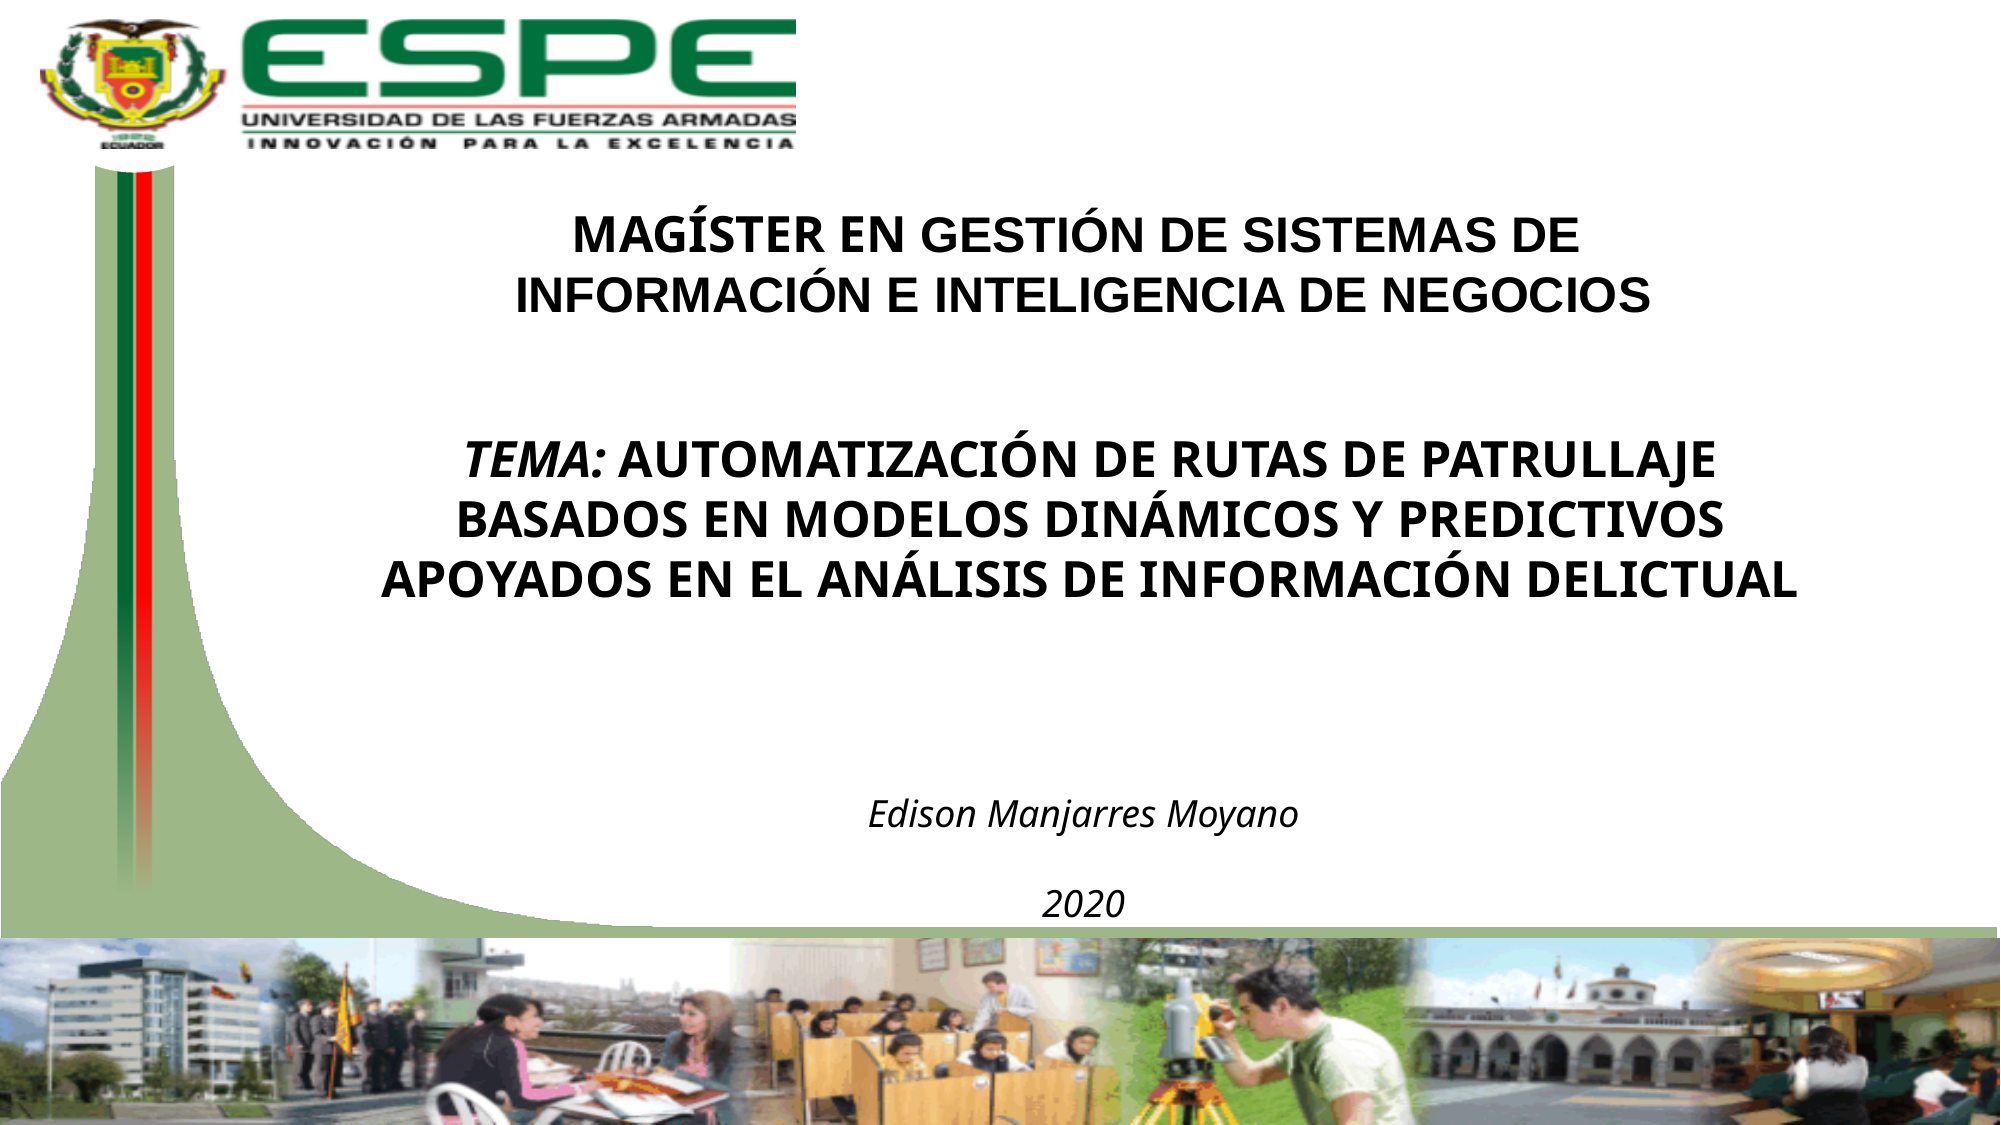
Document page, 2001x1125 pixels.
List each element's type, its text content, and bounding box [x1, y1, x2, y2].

text_box Edison Manjarres Moyano 2020 [583, 782, 1584, 933]
picture [40, 19, 796, 149]
text_box MAGÍSTER EN GESTIÓN DE SISTEMAS DE INFORMACIÓN E INTELIGENCIA DE NEGOCIOS [458, 195, 1709, 400]
text_box TEMA: AUTOMATIZACIÓN DE RUTAS DE PATRULLAJE BASADOS EN MODELOS DINÁMICOS Y PREDICTIVOS APOYADOS EN EL ANÁLISIS DE INFORMACIÓN DELICTUAL [331, 420, 1850, 615]
picture [0, 160, 2000, 1125]
